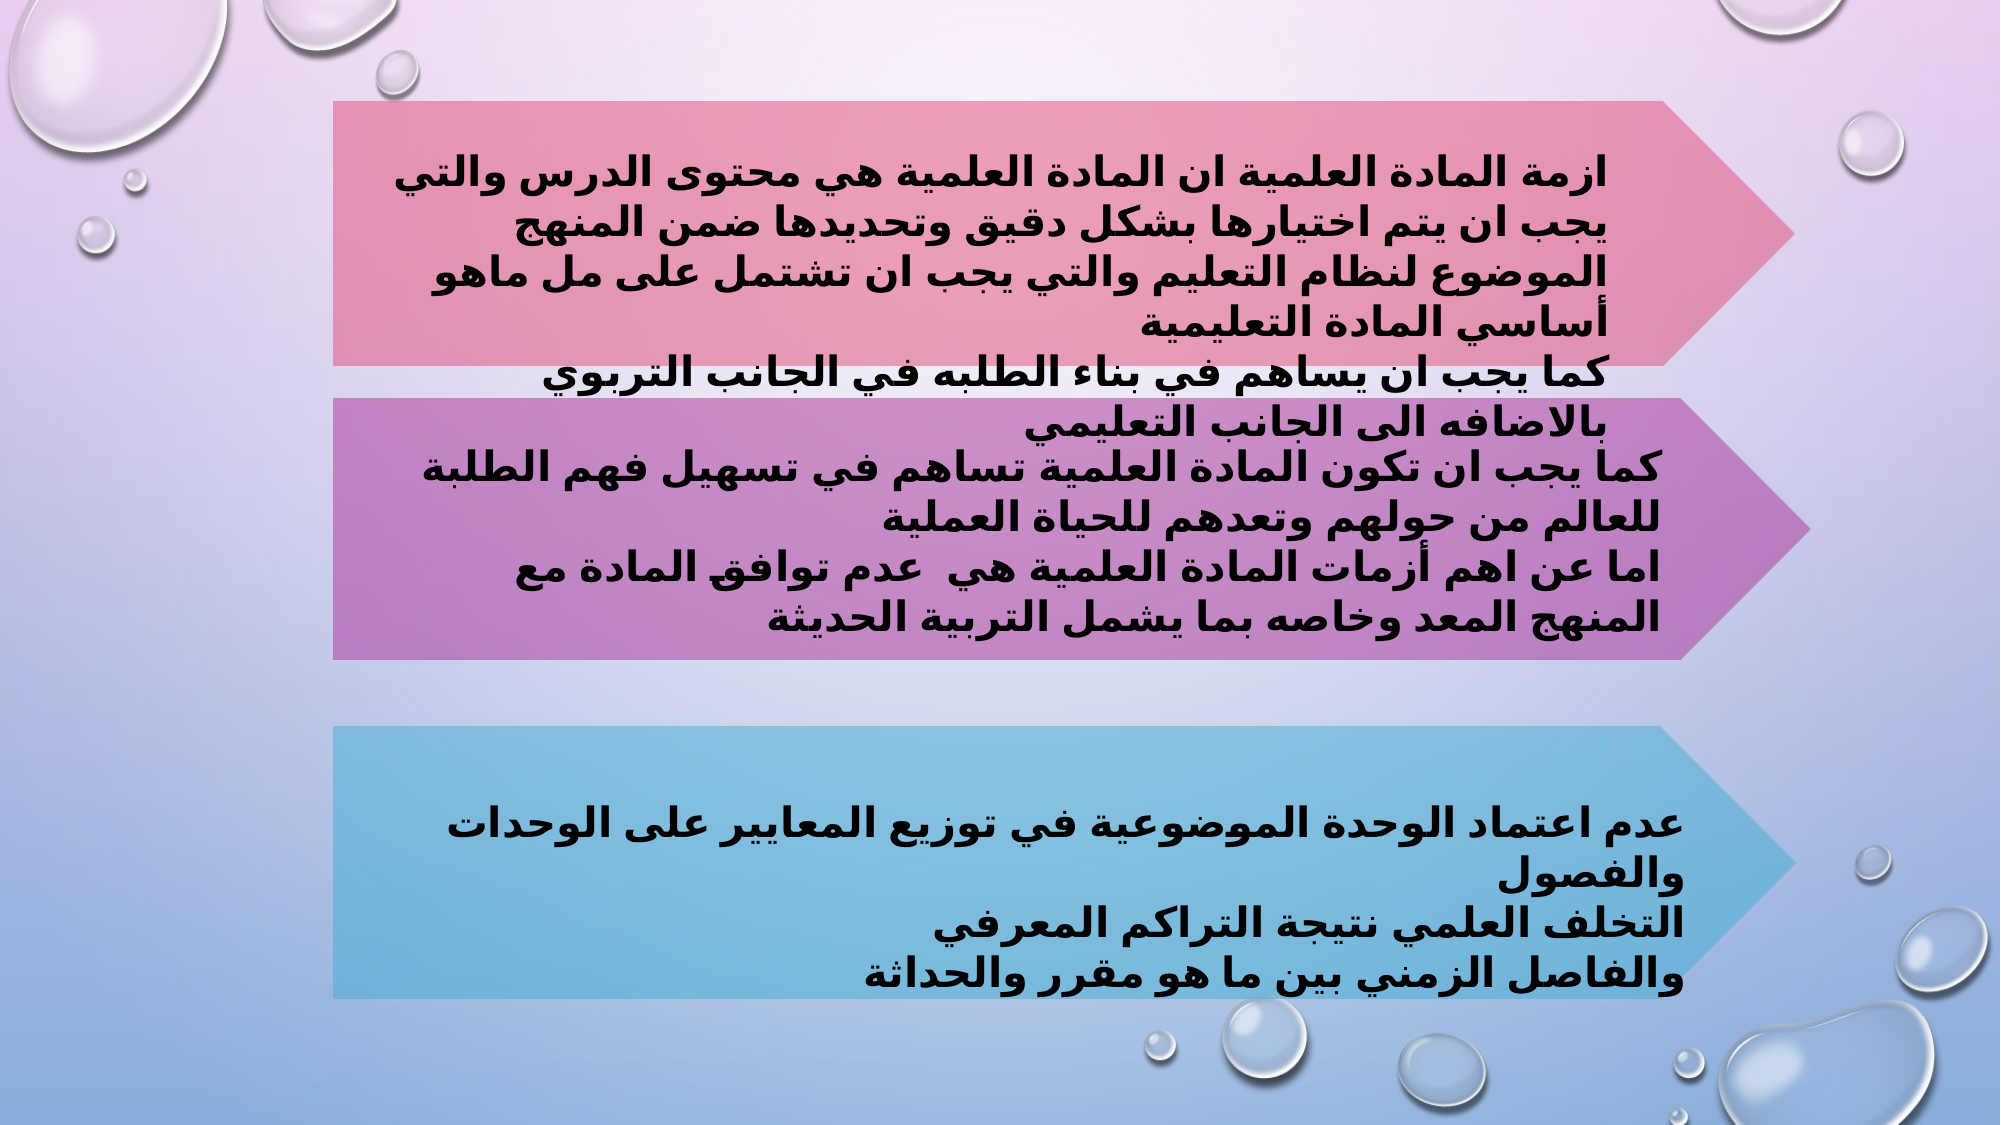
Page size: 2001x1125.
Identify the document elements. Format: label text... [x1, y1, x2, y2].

picture [0, 0, 2000, 1125]
text_box ازمة المادة العلمية ان المادة العلمية هي محتوى الدرس والتي يجب ان يتم اختيارها بشكل دقيق وتحديدها ضمن المنهج الموضوع لنظام التعليم والتي يجب ان تشتمل على مل ماهو أساسي المادة التعليمية كما يجب ان يساهم في بناء الطلبه في الجانب التربوي بالاضافه الى الجانب التعليمي [373, 375, 1625, 397]
